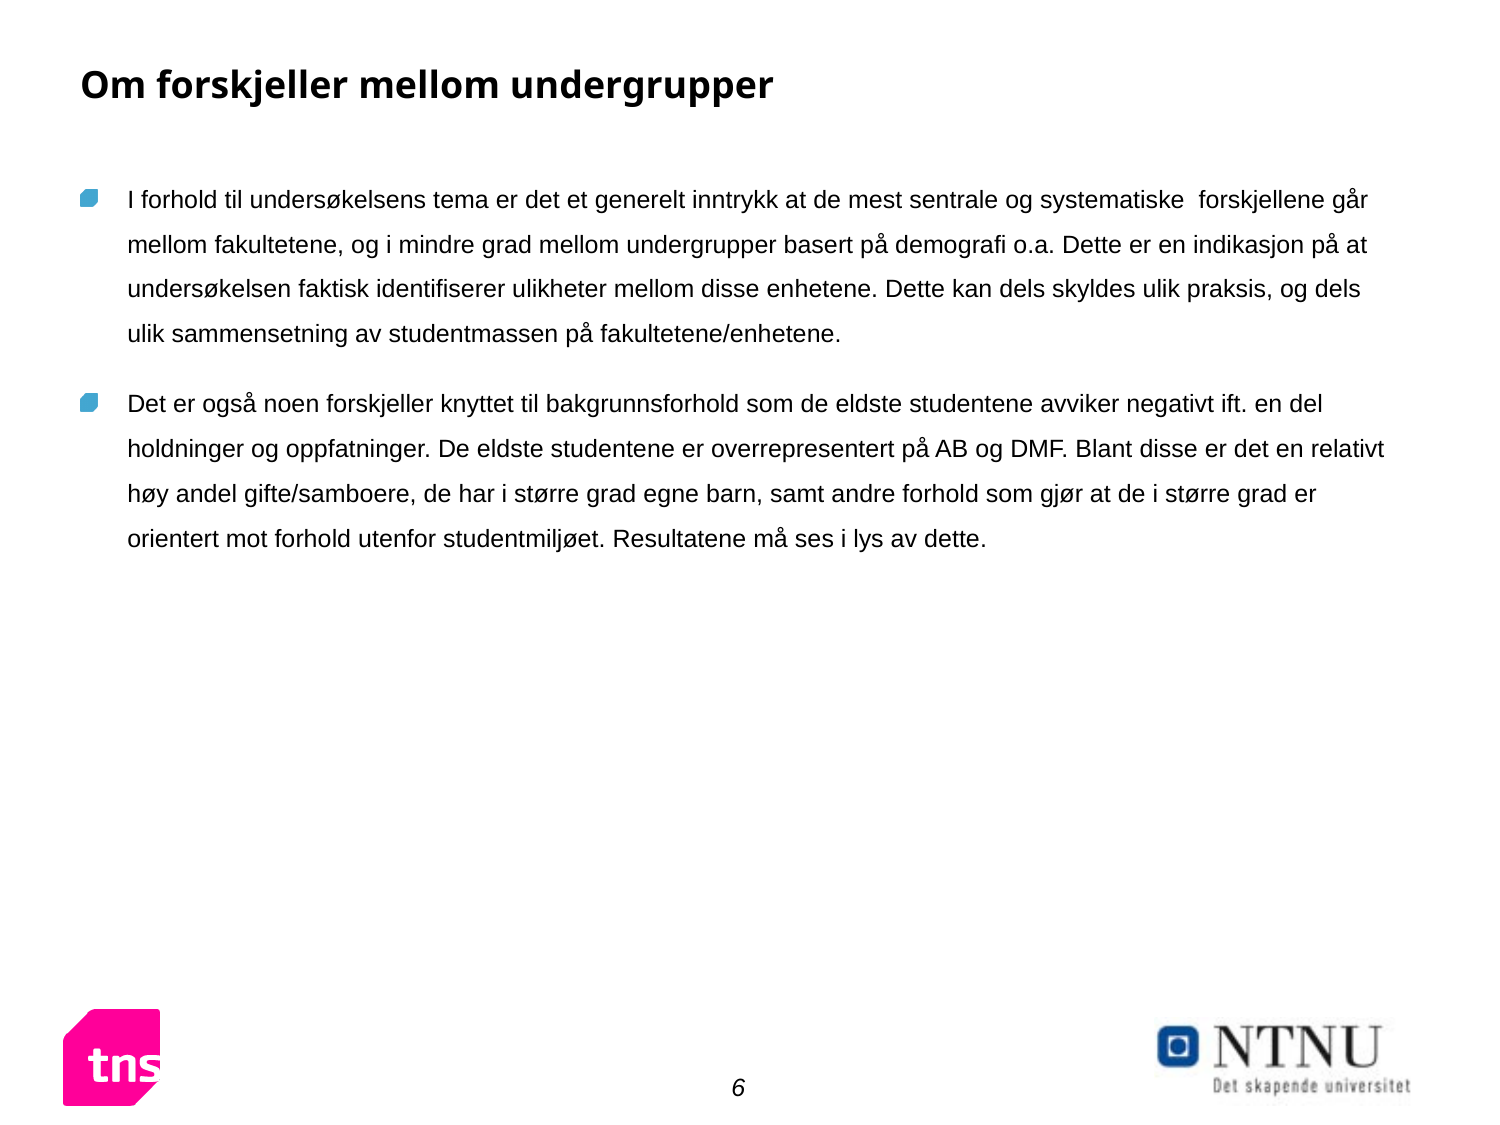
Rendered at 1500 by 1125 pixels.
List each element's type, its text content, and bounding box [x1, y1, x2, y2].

picture [1154, 1017, 1418, 1106]
text_box I forhold til undersøkelsens tema er det et generelt inntrykk at de mest sentrale og systematiske forskjellene går mellom fakultetene, og i mindre grad mellom undergrupper basert på demografi o.a. Dette er en indikasjon på at undersøkelsen faktisk identifiserer ulikheter mellom disse enhetene. Dette kan dels skyldes ulik praksis, og dels ulik sammensetning av studentmassen på fakultetene/enhetene. Det er også noen forskjeller knyttet til bakgrunnsforhold som de eldste studentene avviker negativt ift. en del holdninger og oppfatninger. De eldste studentene er overrepresentert på AB og DMF. Blant disse er det en relativt høy andel gifte/samboere, de har i større grad egne barn, samt andre forhold som gjør at de i større grad er orientert mot forhold utenfor studentmiljøet. Resultatene må ses i lys av dette. [65, 160, 1413, 560]
picture [80, 189, 98, 207]
title Om forskjeller mellom undergrupper [64, 53, 1441, 114]
picture [80, 393, 98, 412]
picture [63, 1009, 160, 1106]
